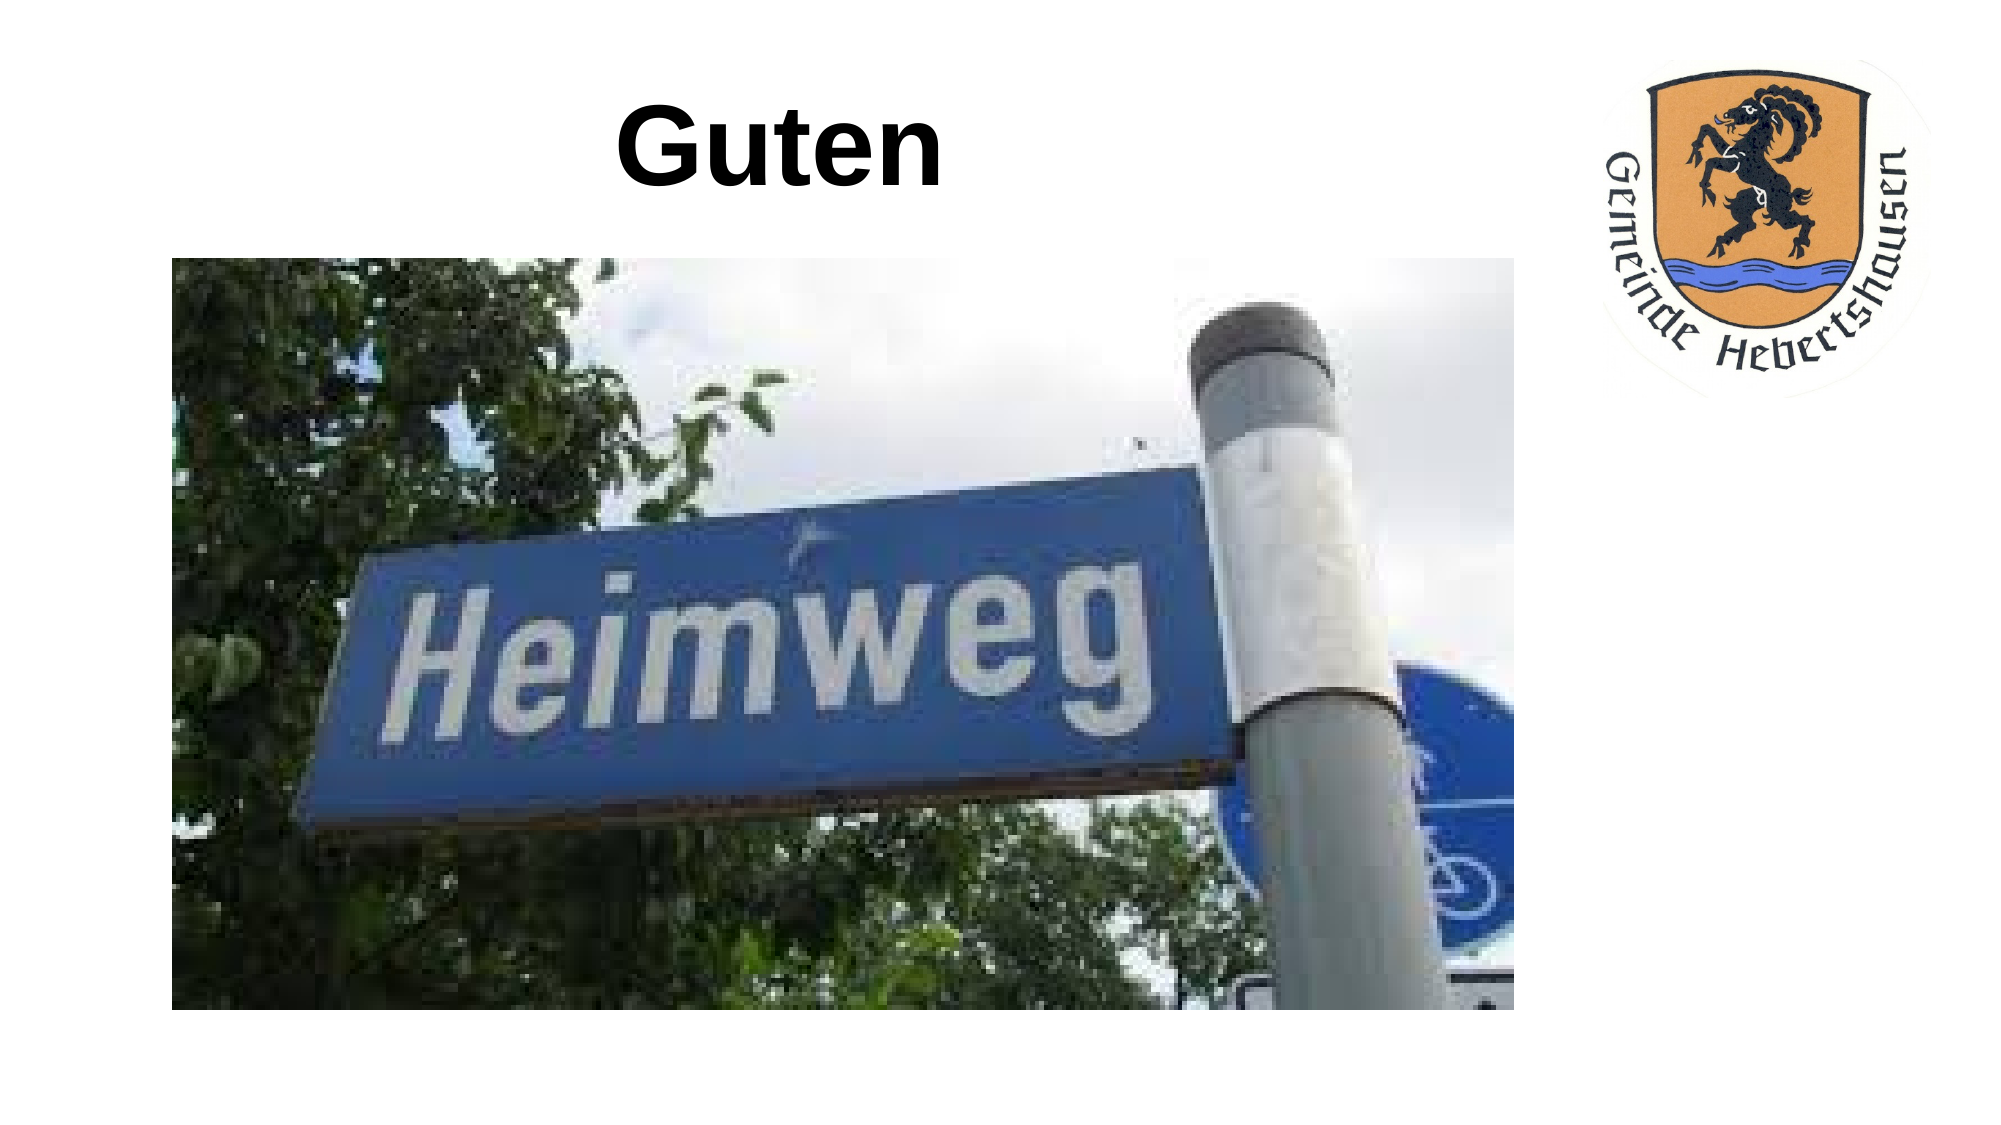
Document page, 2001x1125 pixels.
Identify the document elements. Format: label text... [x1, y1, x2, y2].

picture [1603, 60, 1931, 398]
picture [172, 258, 1514, 1010]
title Guten [46, 78, 1547, 219]
